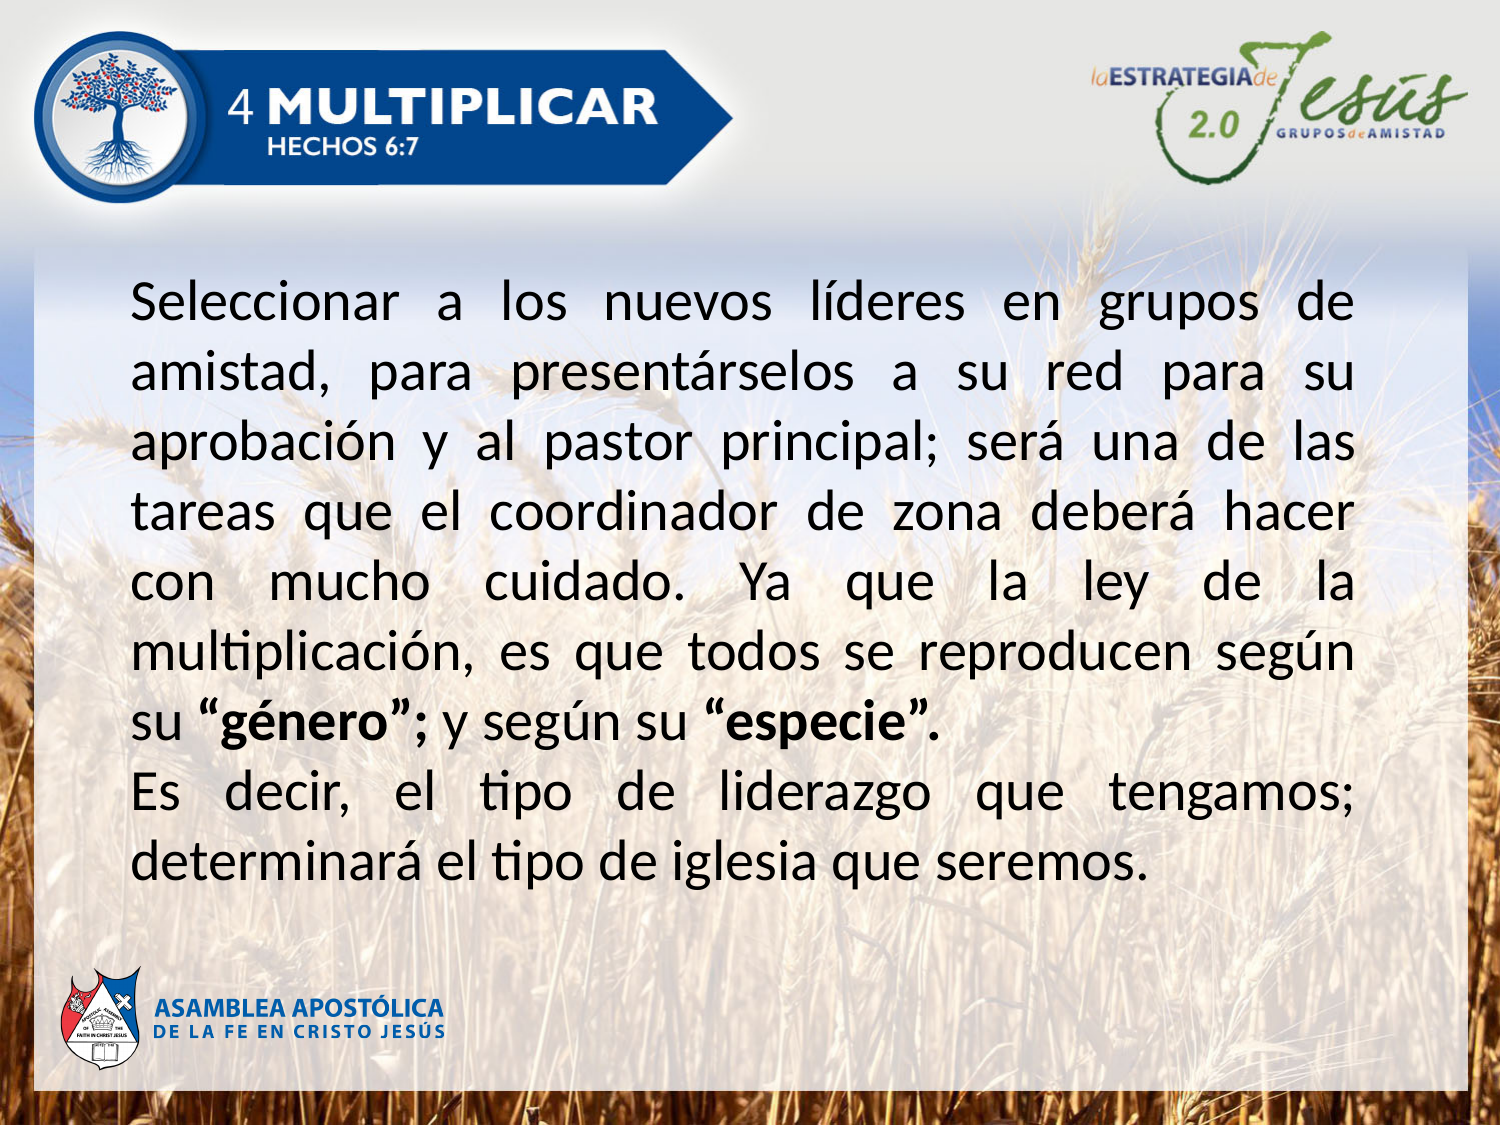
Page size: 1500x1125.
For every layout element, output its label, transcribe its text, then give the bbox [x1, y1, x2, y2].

text_box Seleccionar a los nuevos líderes en grupos de amistad, para presentárselos a su red para su aprobación y al pastor principal; será una de las tareas que el coordinador de zona deberá hacer con mucho cuidado. Ya que la ley de la multiplicación, es que todos se reproducen según su “género”; y según su “especie”. Es decir, el tipo de liderazgo que tengamos; determinará el tipo de iglesia que seremos. [115, 254, 1372, 900]
picture [0, 0, 1500, 1125]
